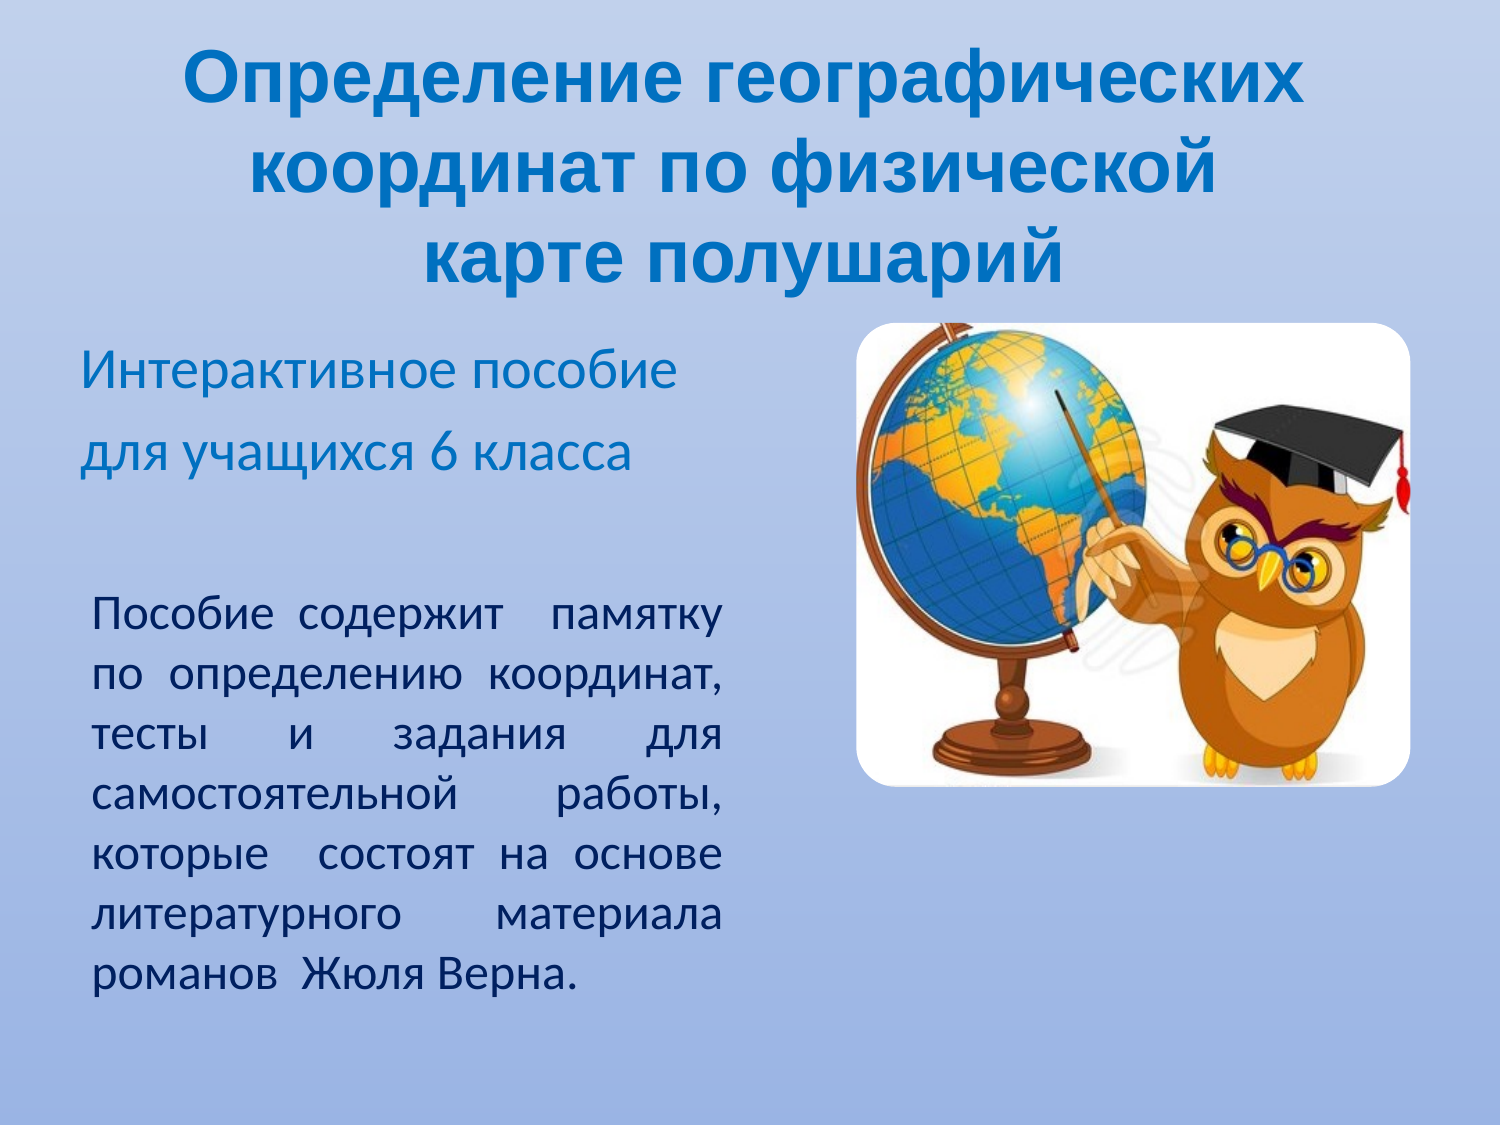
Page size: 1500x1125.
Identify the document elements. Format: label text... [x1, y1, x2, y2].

picture [856, 322, 1411, 788]
title Определение географических координат по физической карте полушарий [64, 33, 1424, 291]
list Интерактивное пособие для учащихся 6 класса [64, 322, 739, 512]
text_box Пособие содержит памятку по определению координат, тесты и задания для самостоятельной работы, которые состоят на основе литературного материала романов Жюля Верна. [76, 572, 739, 1007]
